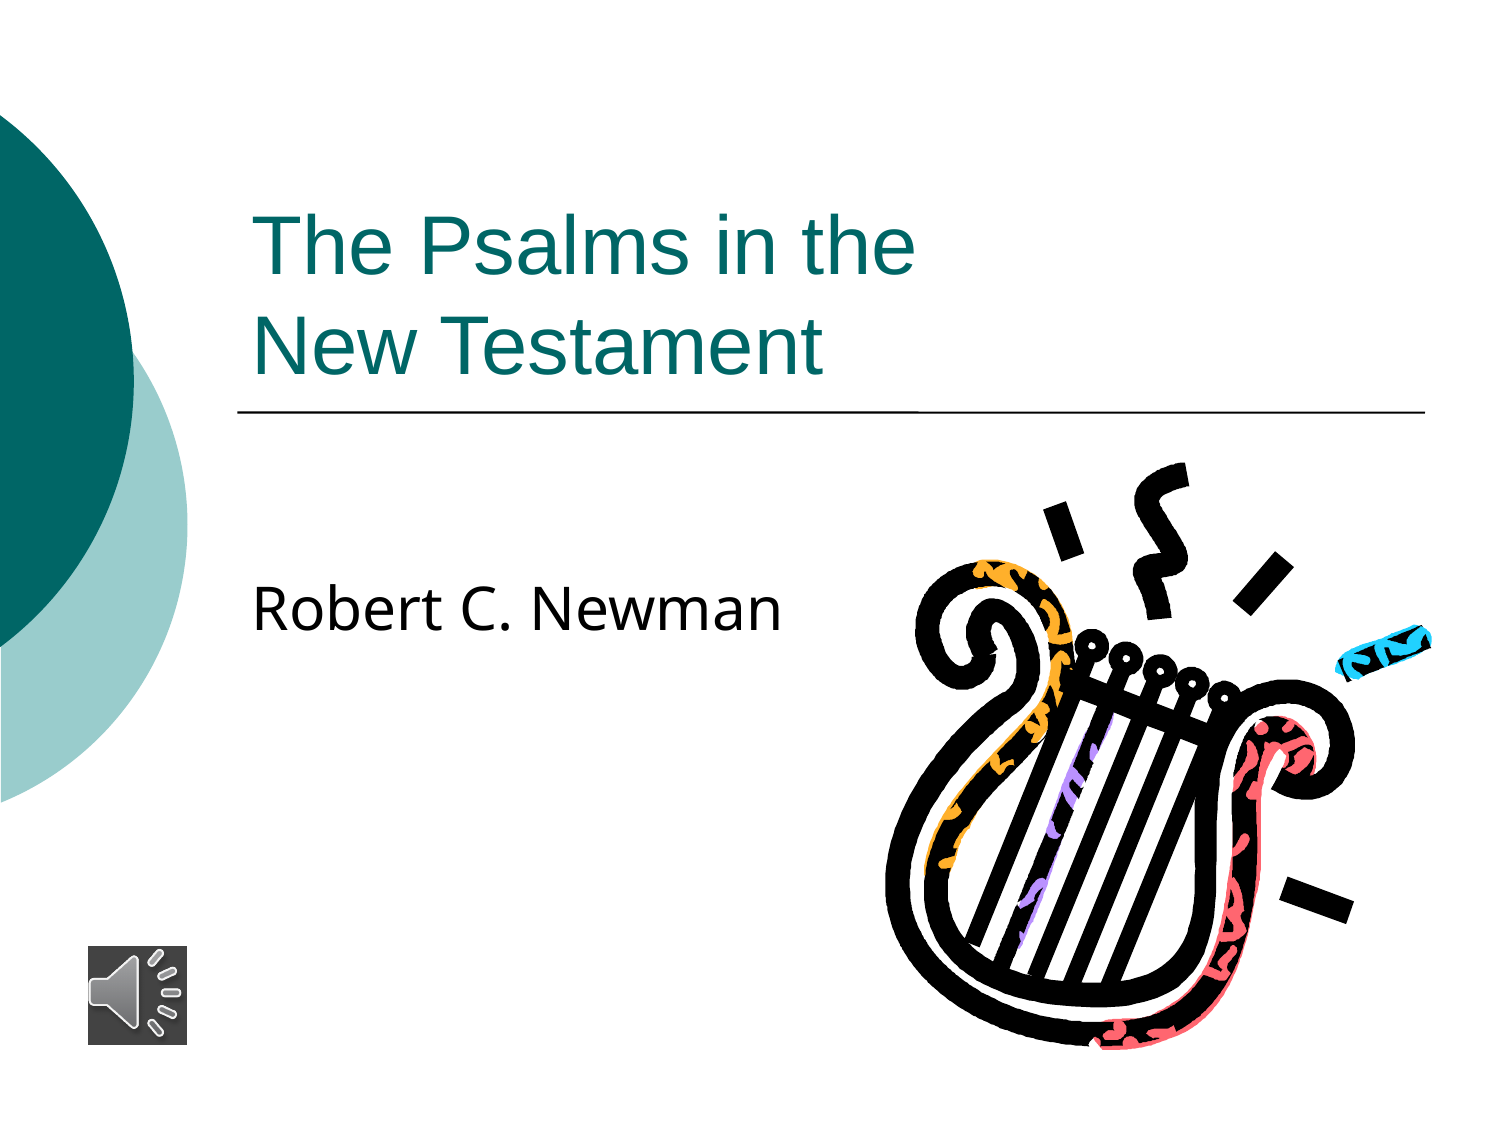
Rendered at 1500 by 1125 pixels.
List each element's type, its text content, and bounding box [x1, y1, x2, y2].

subtitle Robert C. Newman [236, 562, 880, 850]
picture [885, 462, 1432, 1051]
title The Psalms in the New Testament [236, 161, 1425, 399]
picture [87, 945, 188, 1046]
